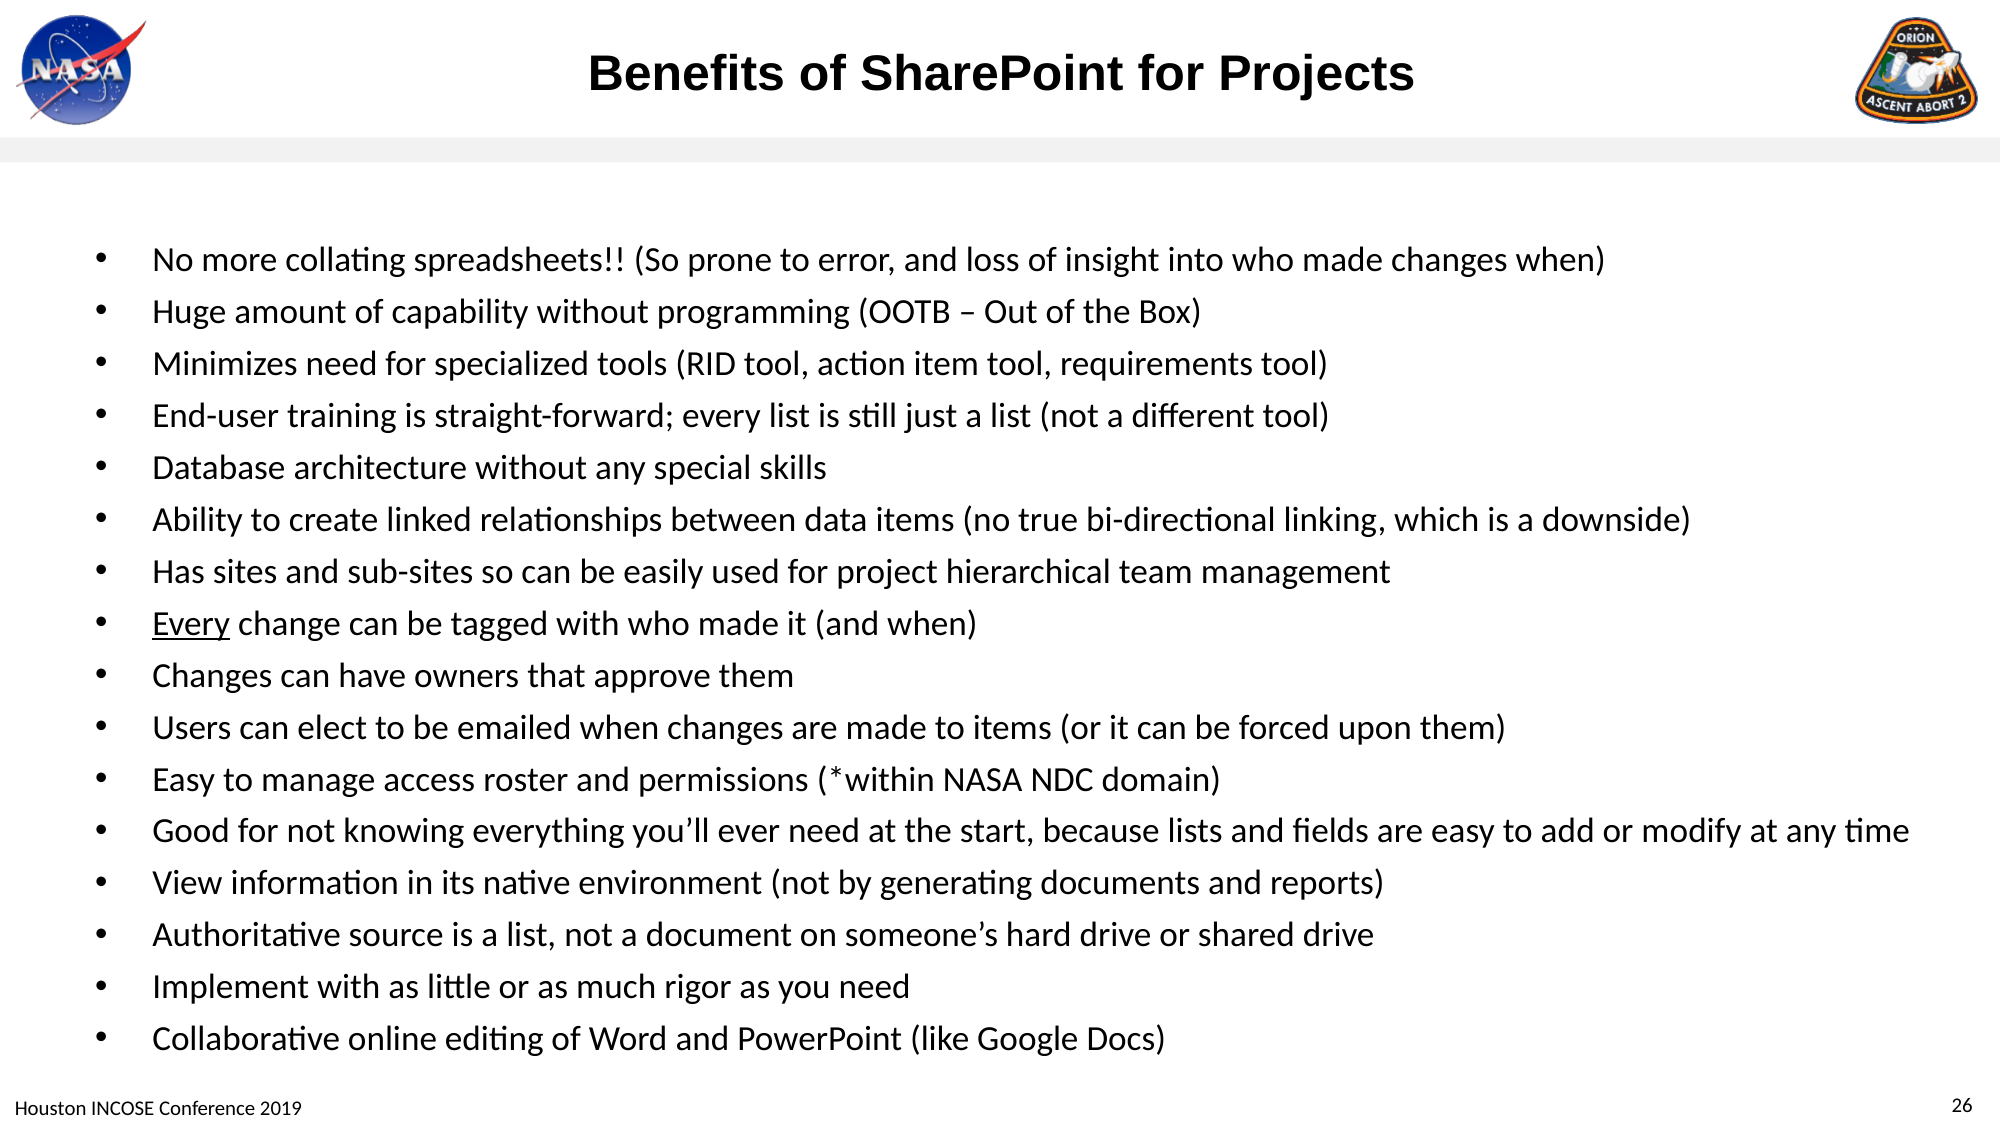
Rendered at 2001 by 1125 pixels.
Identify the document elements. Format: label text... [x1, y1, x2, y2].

picture [1855, 17, 1978, 124]
picture [12, 12, 148, 127]
slide_number 26 [1833, 1084, 1988, 1121]
title Benefits of SharePoint for Projects [167, 11, 1837, 129]
list No more collating spreadsheets!! (So prone to error, and loss of insight into who made changes when) Huge amount of capability without programming (OOTB – Out of the Box) Minimizes need for specialized tools (RID tool, action item tool, requirements tool) End-user training is straight-forward; every list is still just a list (not a different tool) Database architecture without any special skills Ability to create linked relationships between data items (no true bi-directional linking, which is a downside) Has sites and sub-sites so can be easily used for project hierarchical team management Every change can be tagged with who made it (and when) Changes can have owners that approve them Users can elect to be emailed when changes are made to items (or it can be forced upon them) Easy to manage access roster and permissions (*within NASA NDC domain) Good for not knowing everything you’ll ever need at the start, because lists and fields are easy to add or modify at any time View information in its native environment (not by generating documents and reports) Authoritative source is a list, not a document on someone’s hard drive or shared drive Implement with as little or as much rigor as you need Collaborative online editing of Word and PowerPoint (like Google Docs) [80, 228, 1939, 1072]
